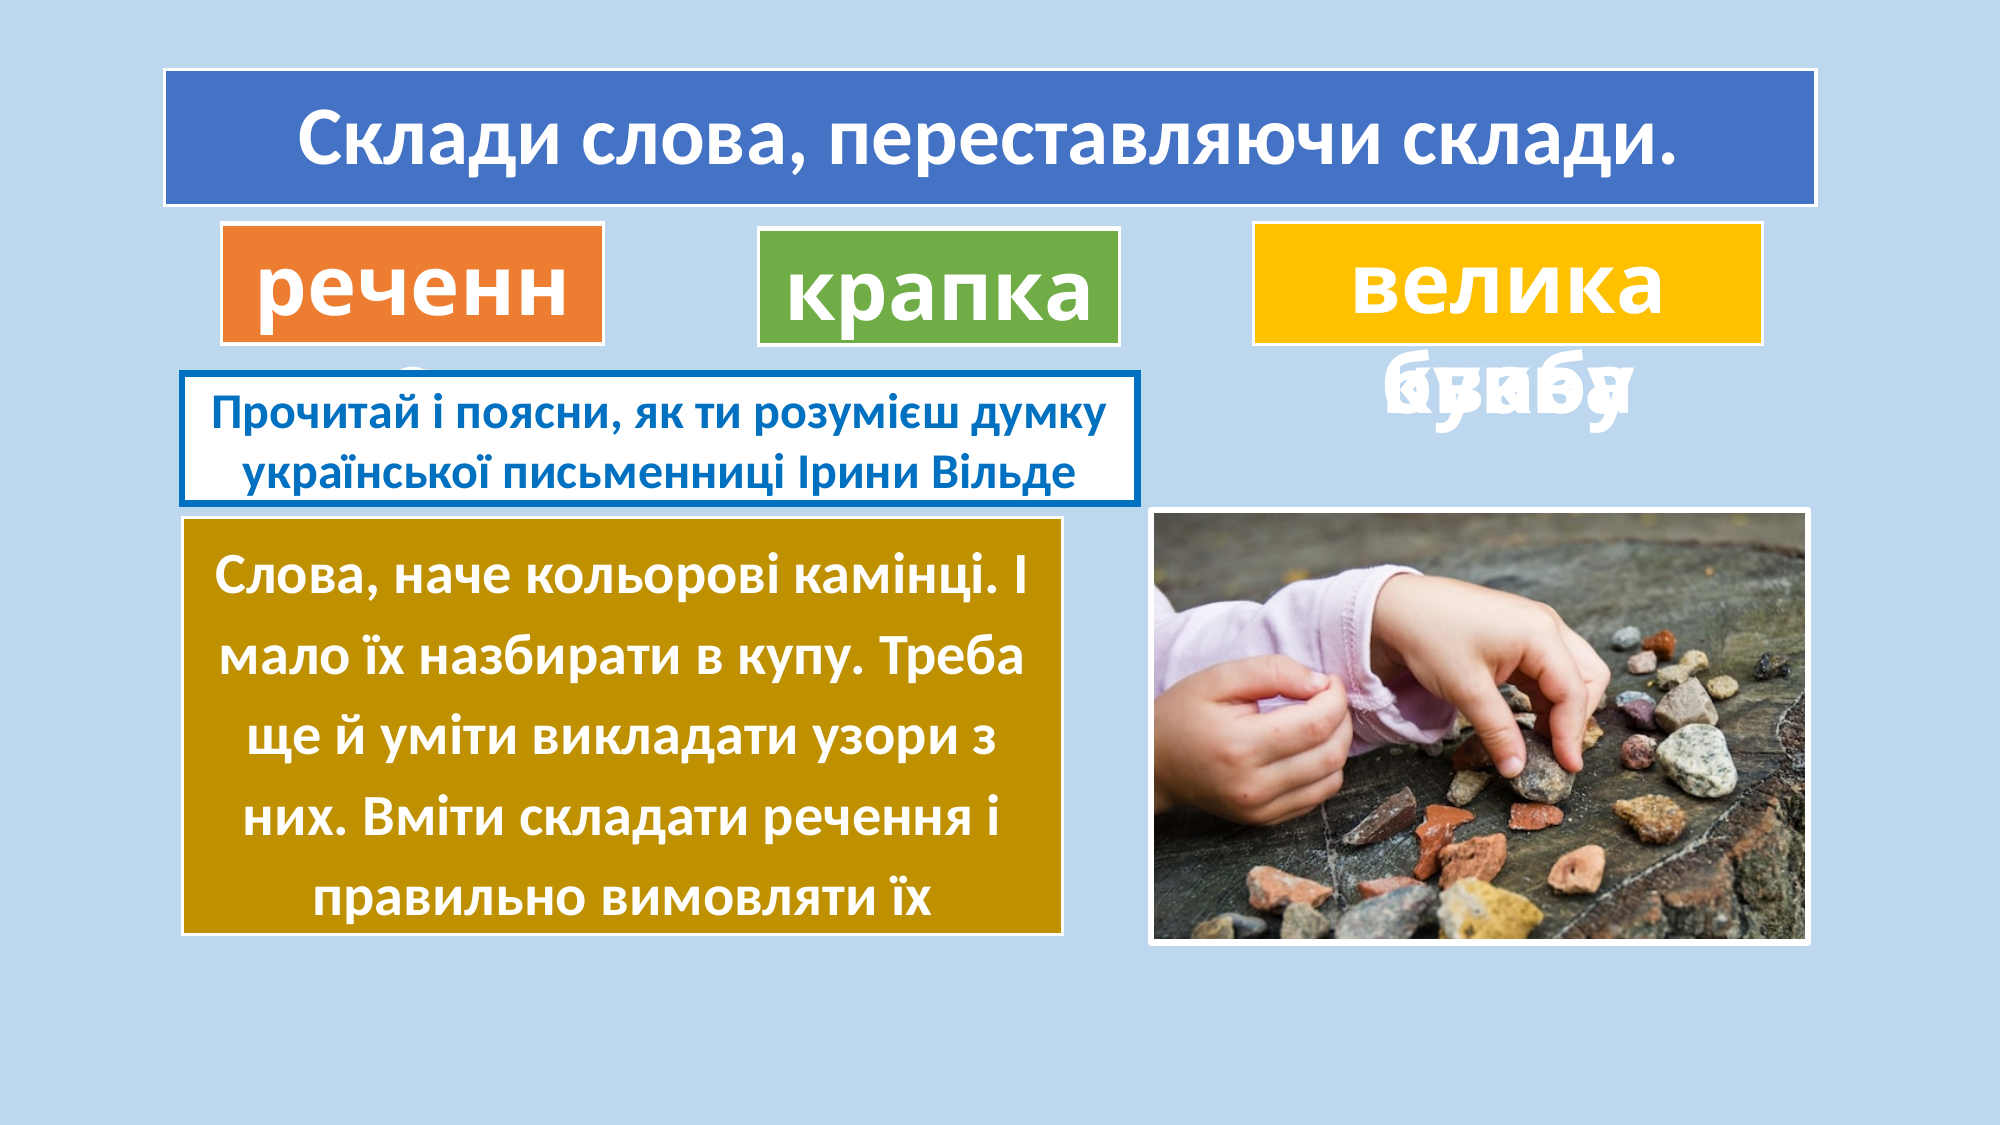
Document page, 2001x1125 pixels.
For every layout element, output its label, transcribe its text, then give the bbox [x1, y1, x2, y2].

title Склади слова, переставляючи склади. [163, 68, 1818, 207]
picture [1153, 513, 1806, 940]
text_box крапка [757, 228, 1121, 347]
text_box велика буква [1252, 221, 1764, 346]
text_box речення [220, 223, 605, 345]
text_box Слова, наче кольорові камінці. І мало їх назбирати в купу. Треба ще й уміти викладати узори з них. Вміти складати речення і правильно вимовляти їх [181, 516, 1064, 936]
text_box Прочитай і поясни, як ти розумієш думку української письменниці Ірини Вільде [181, 373, 1138, 504]
